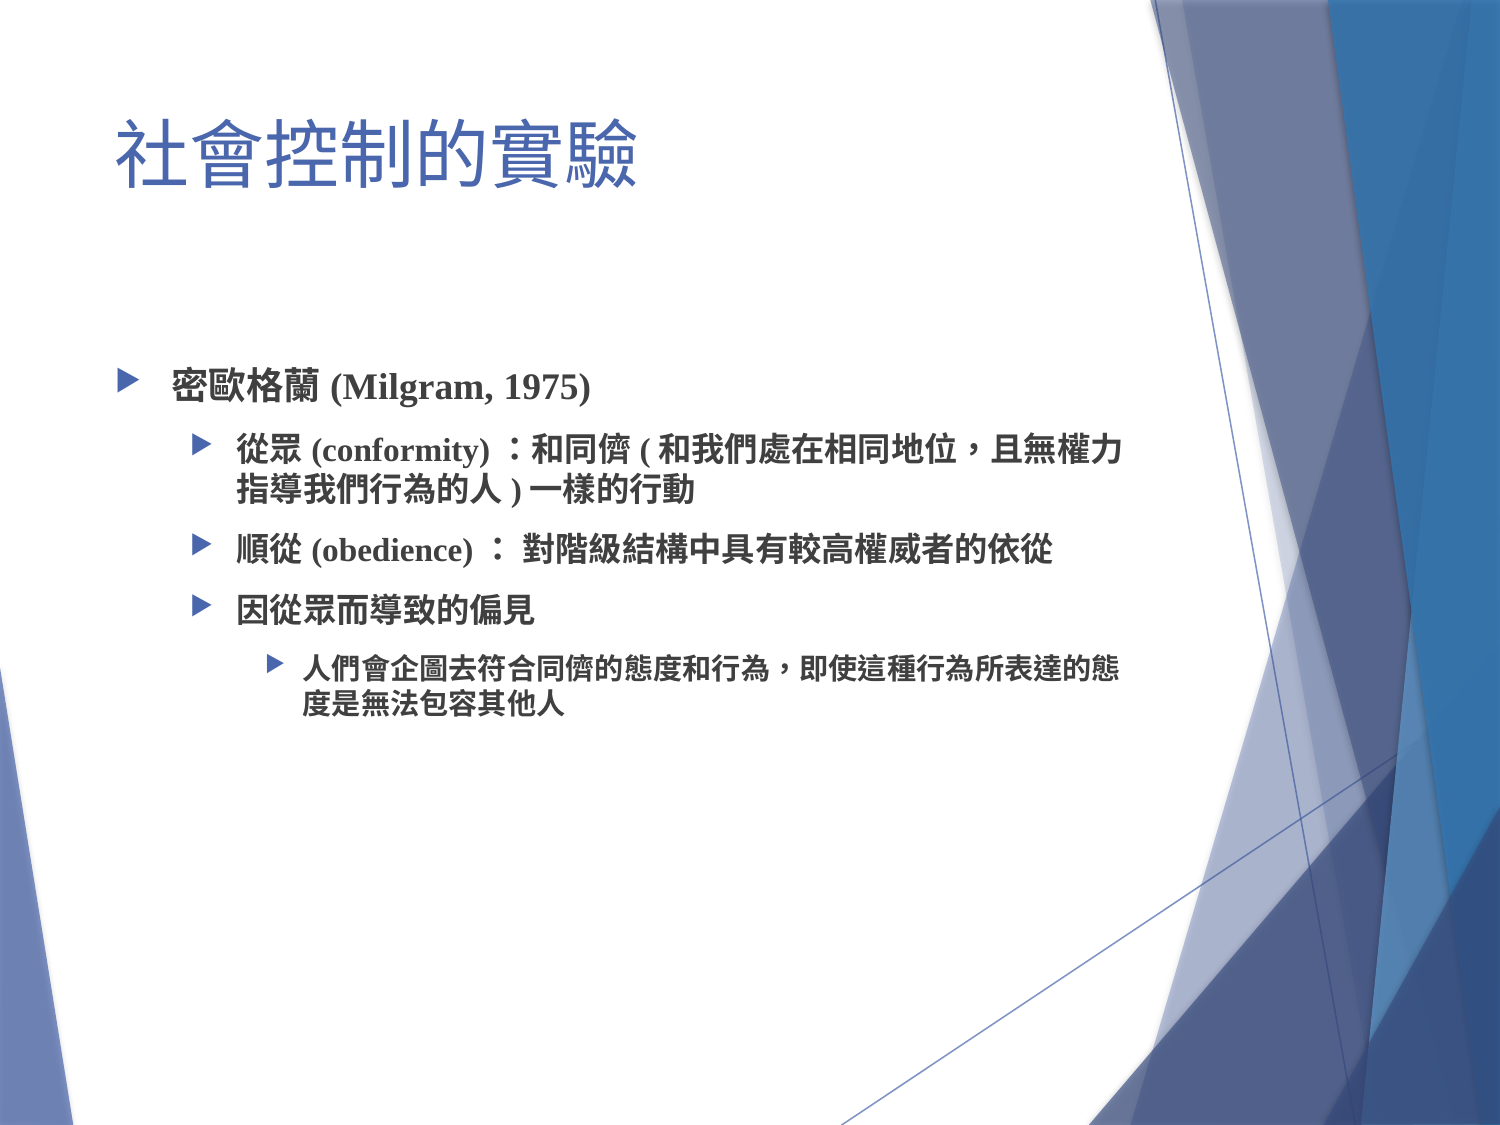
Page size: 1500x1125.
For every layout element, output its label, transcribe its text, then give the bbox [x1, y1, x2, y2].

list 密歐格蘭(Milgram, 1975) 從眾(conformity)：和同儕(和我們處在相同地位，且無權力指導我們行為的人)一樣的行動 順從(obedience)： 對階級結構中具有較高權威者的依從 因從眾而導致的偏見 人們會企圖去符合同儕的態度和行為，即使這種行為所表達的態度是無法包容其他人 [99, 354, 1142, 992]
title 社會控制的實驗 [99, 99, 1142, 317]
